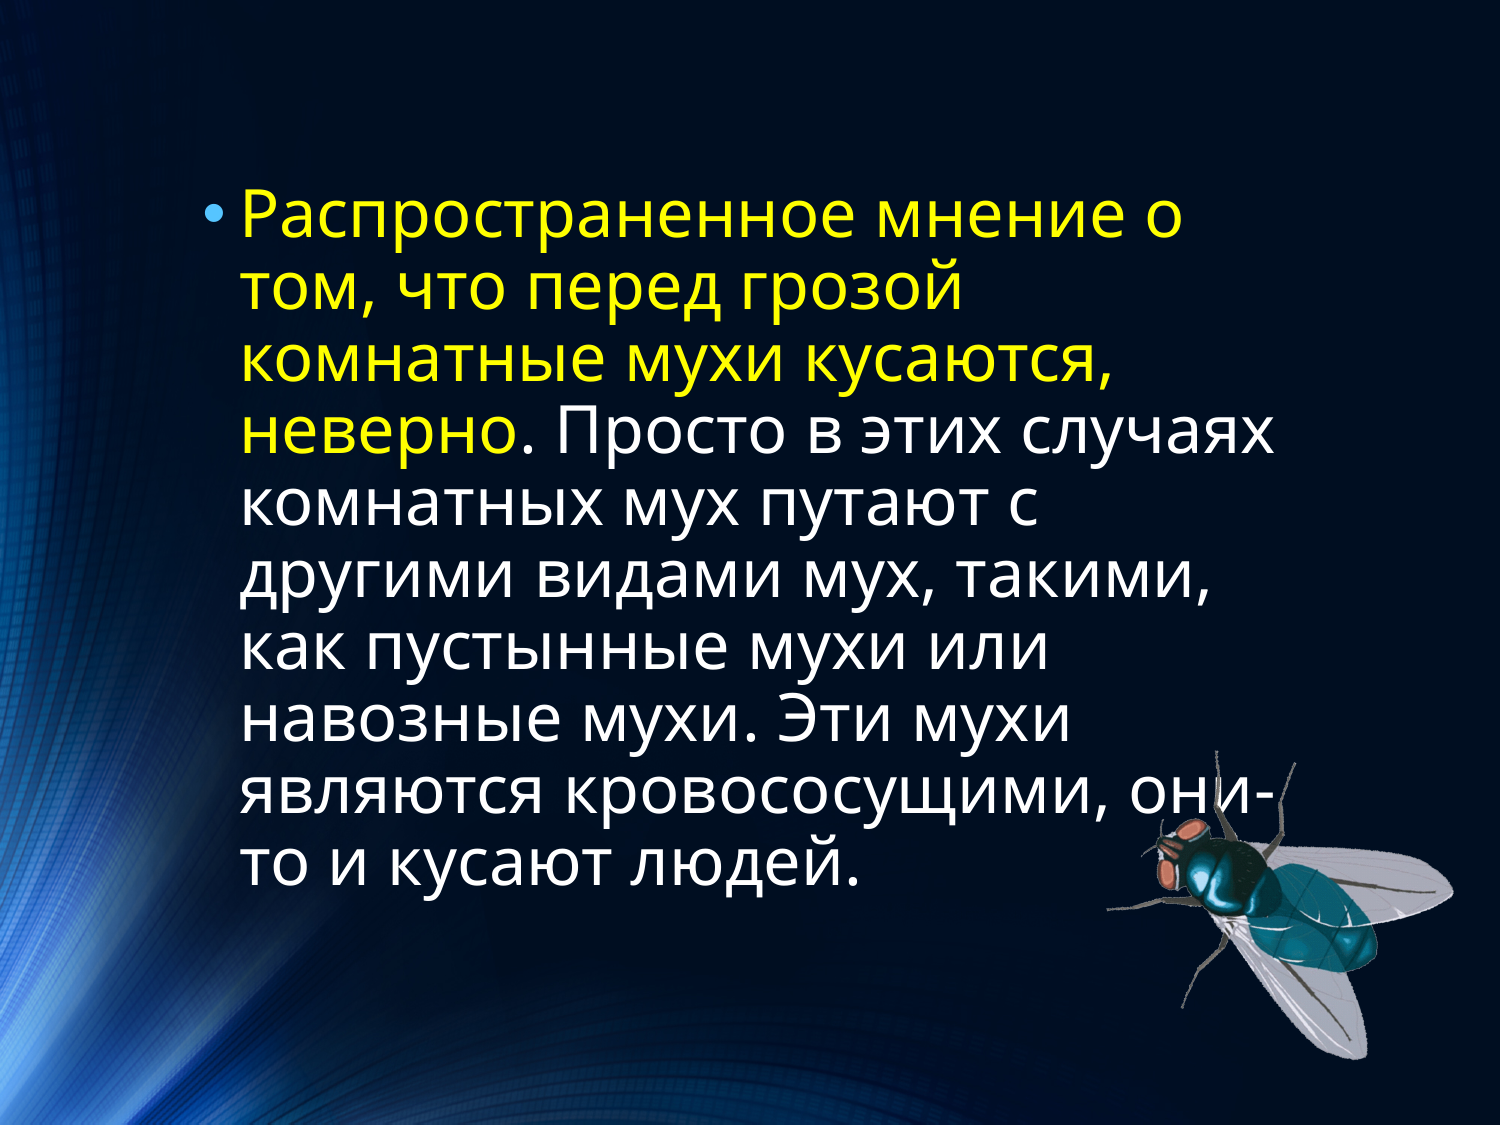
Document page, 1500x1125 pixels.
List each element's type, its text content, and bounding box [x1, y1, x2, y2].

list Распространенное мнение о том, что перед грозой комнатные мухи кусаются, неверно. Просто в этих случаях комнатных мух путают с другими видами мух, такими, как пустынные мухи или навозные мухи. Эти мухи являются кровососущими, они-то и кусают людей. [187, 172, 1312, 988]
picture [0, 0, 1500, 1125]
